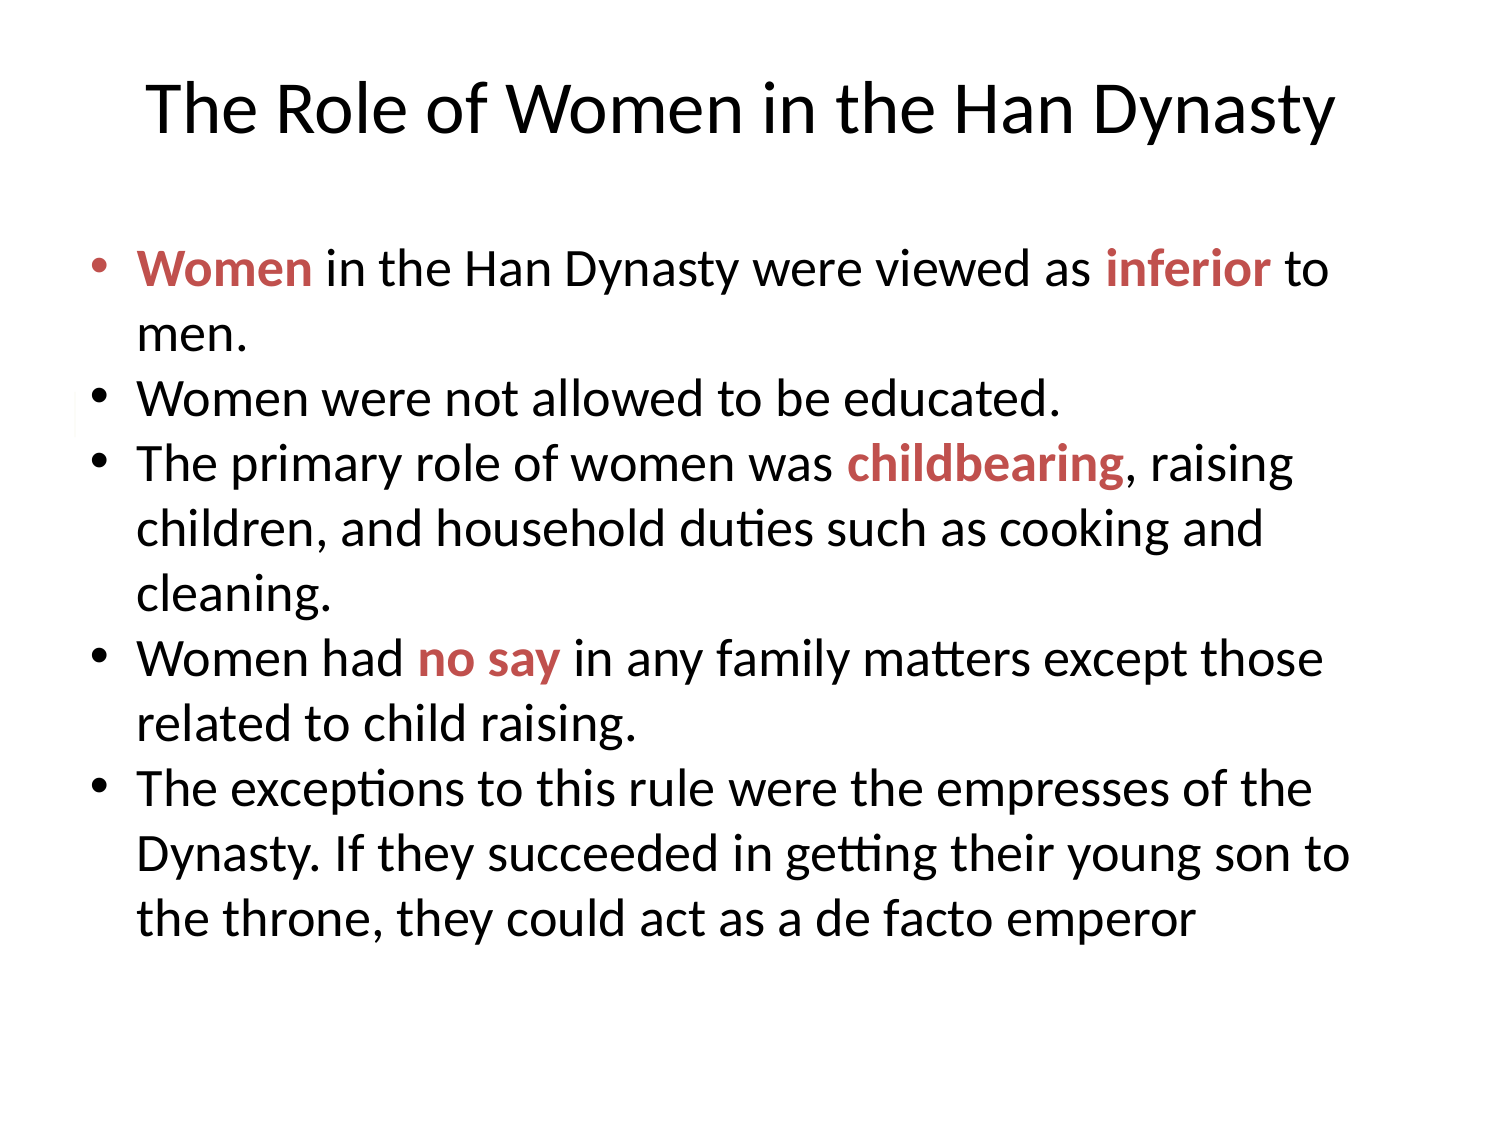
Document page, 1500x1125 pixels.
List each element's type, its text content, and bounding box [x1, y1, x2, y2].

text_box Women in the Han Dynasty were viewed as inferior to men. Women were not allowed to be educated. The primary role of women was childbearing, raising children, and household duties such as cooking and cleaning. Women had no say in any family matters except those related to child raising. The exceptions to this rule were the empresses of the Dynasty. If they succeeded in getting their young son to the throne, they could act as a de facto emperor [74, 224, 1425, 1090]
title The Role of Women in the Han Dynasty [75, 45, 1425, 163]
